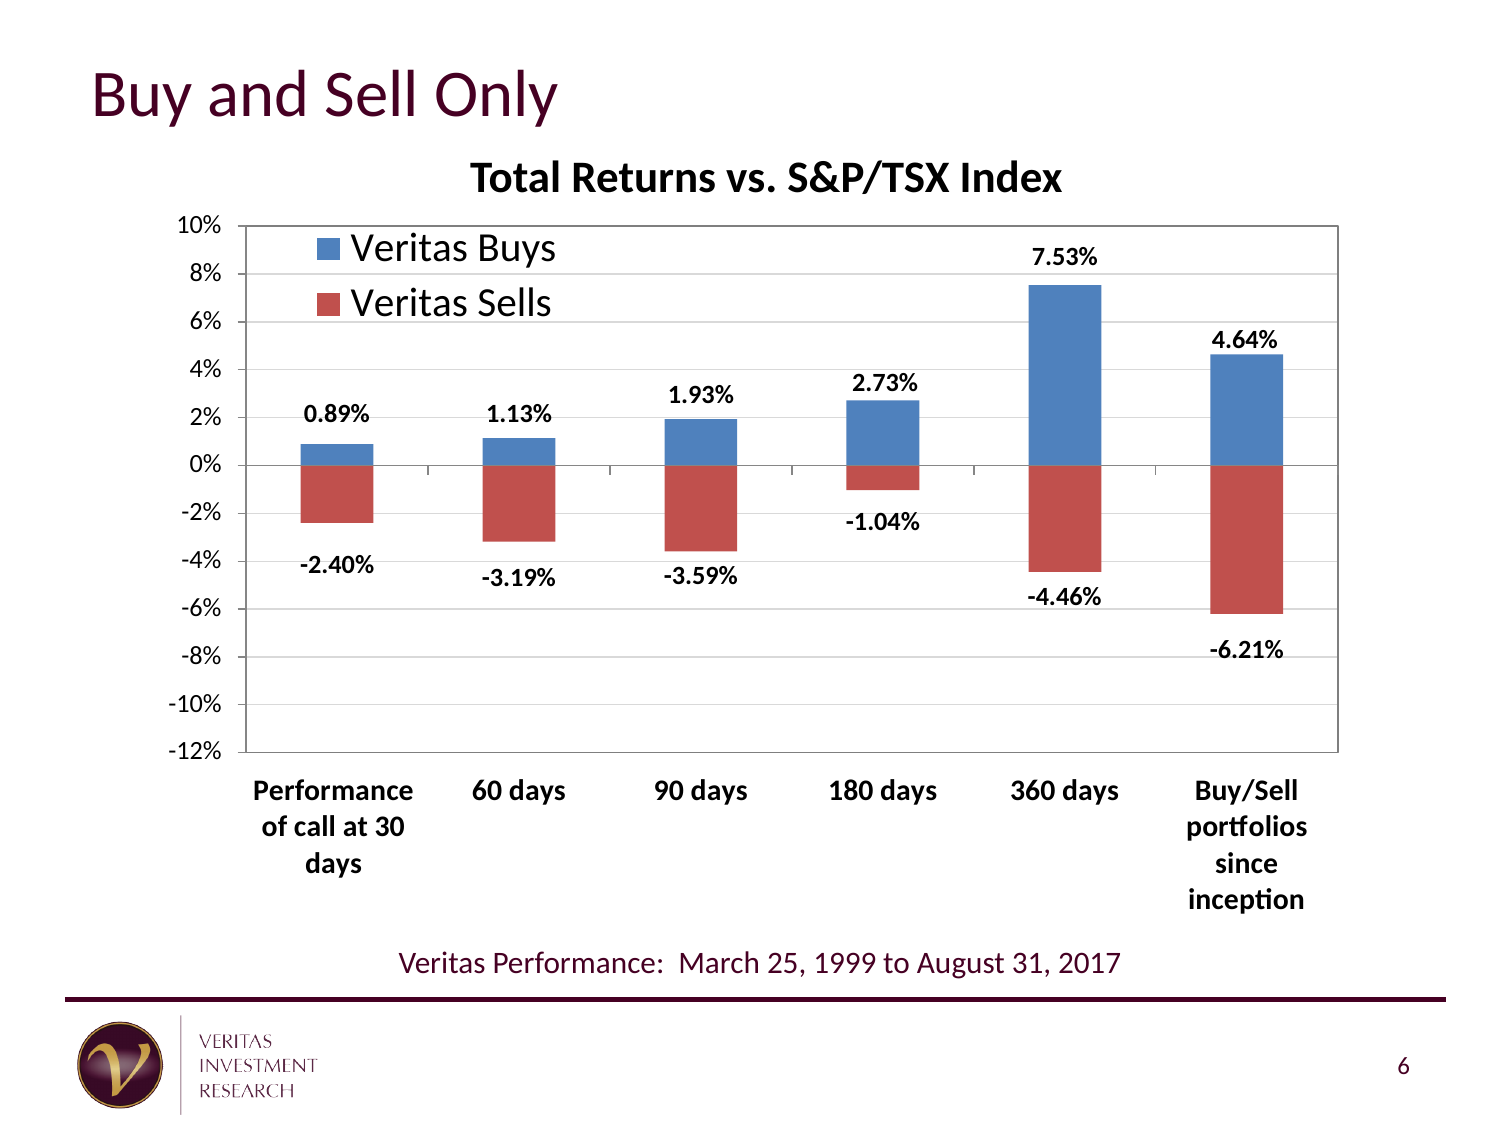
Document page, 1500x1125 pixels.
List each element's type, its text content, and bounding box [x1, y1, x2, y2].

slide_number 6 [1074, 1035, 1425, 1095]
picture [75, 1015, 318, 1115]
picture [101, 146, 1369, 935]
text_box Veritas Performance: March 25, 1999 to August 31, 2017 [383, 943, 1237, 987]
text_box Buy and Sell Only [76, 42, 1394, 138]
